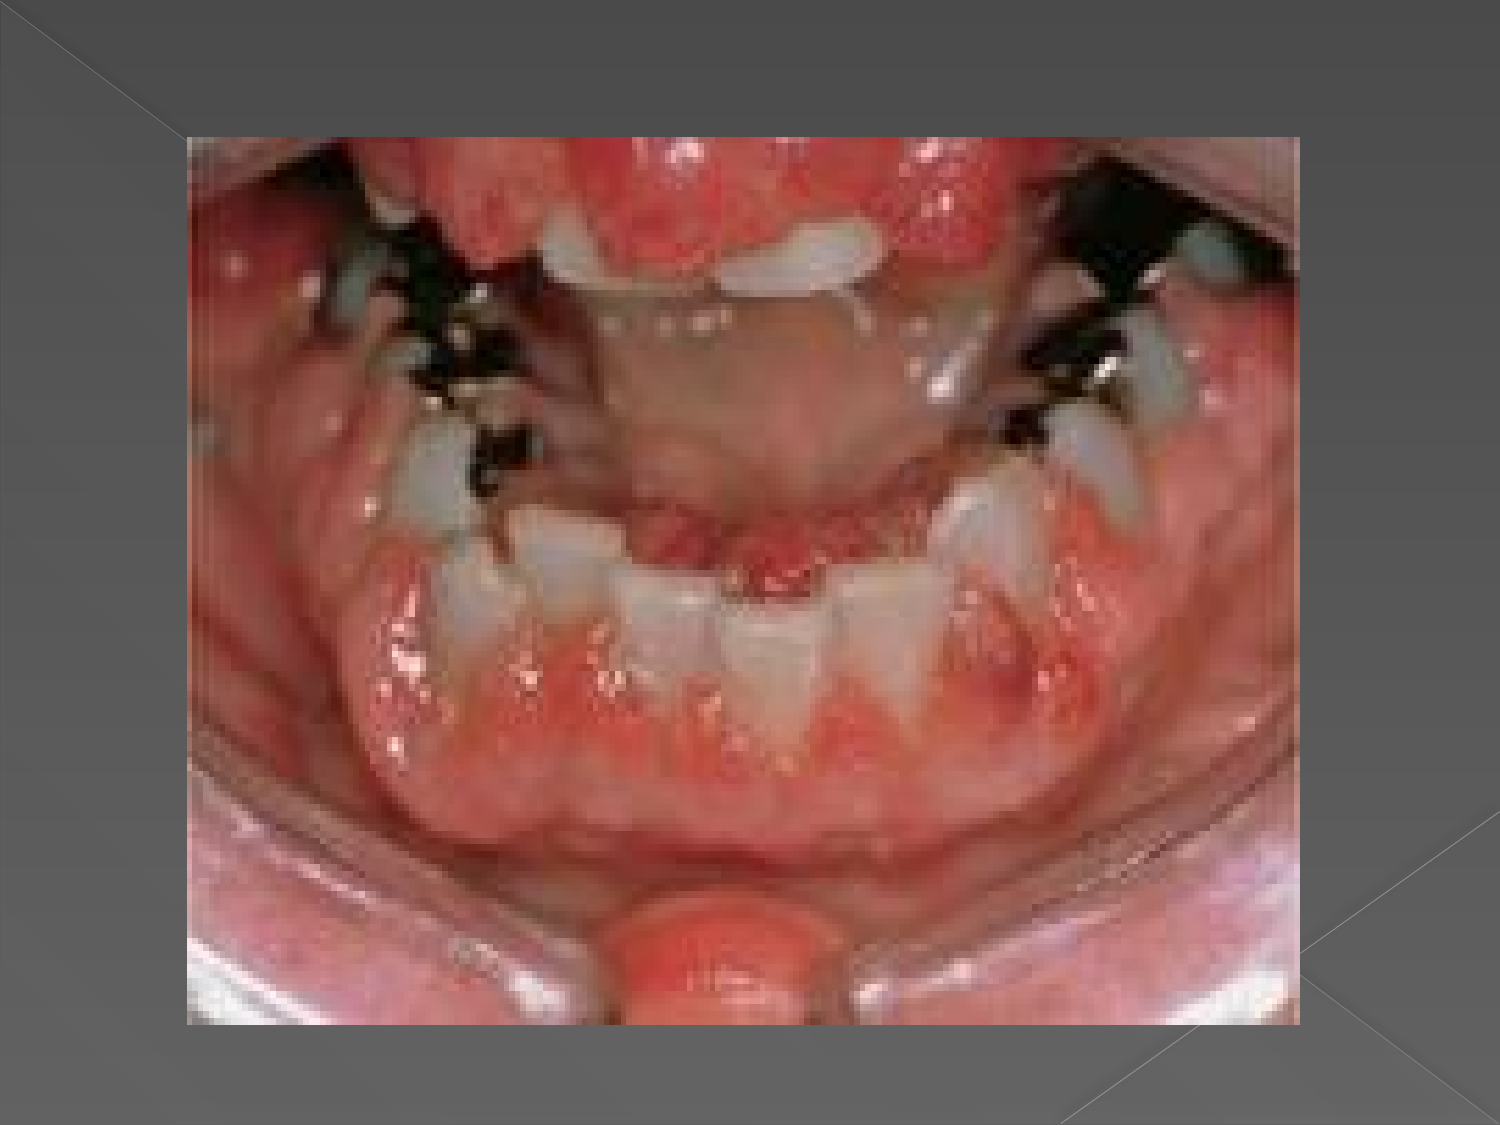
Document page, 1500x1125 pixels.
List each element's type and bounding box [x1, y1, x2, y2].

picture [187, 137, 1301, 1026]
